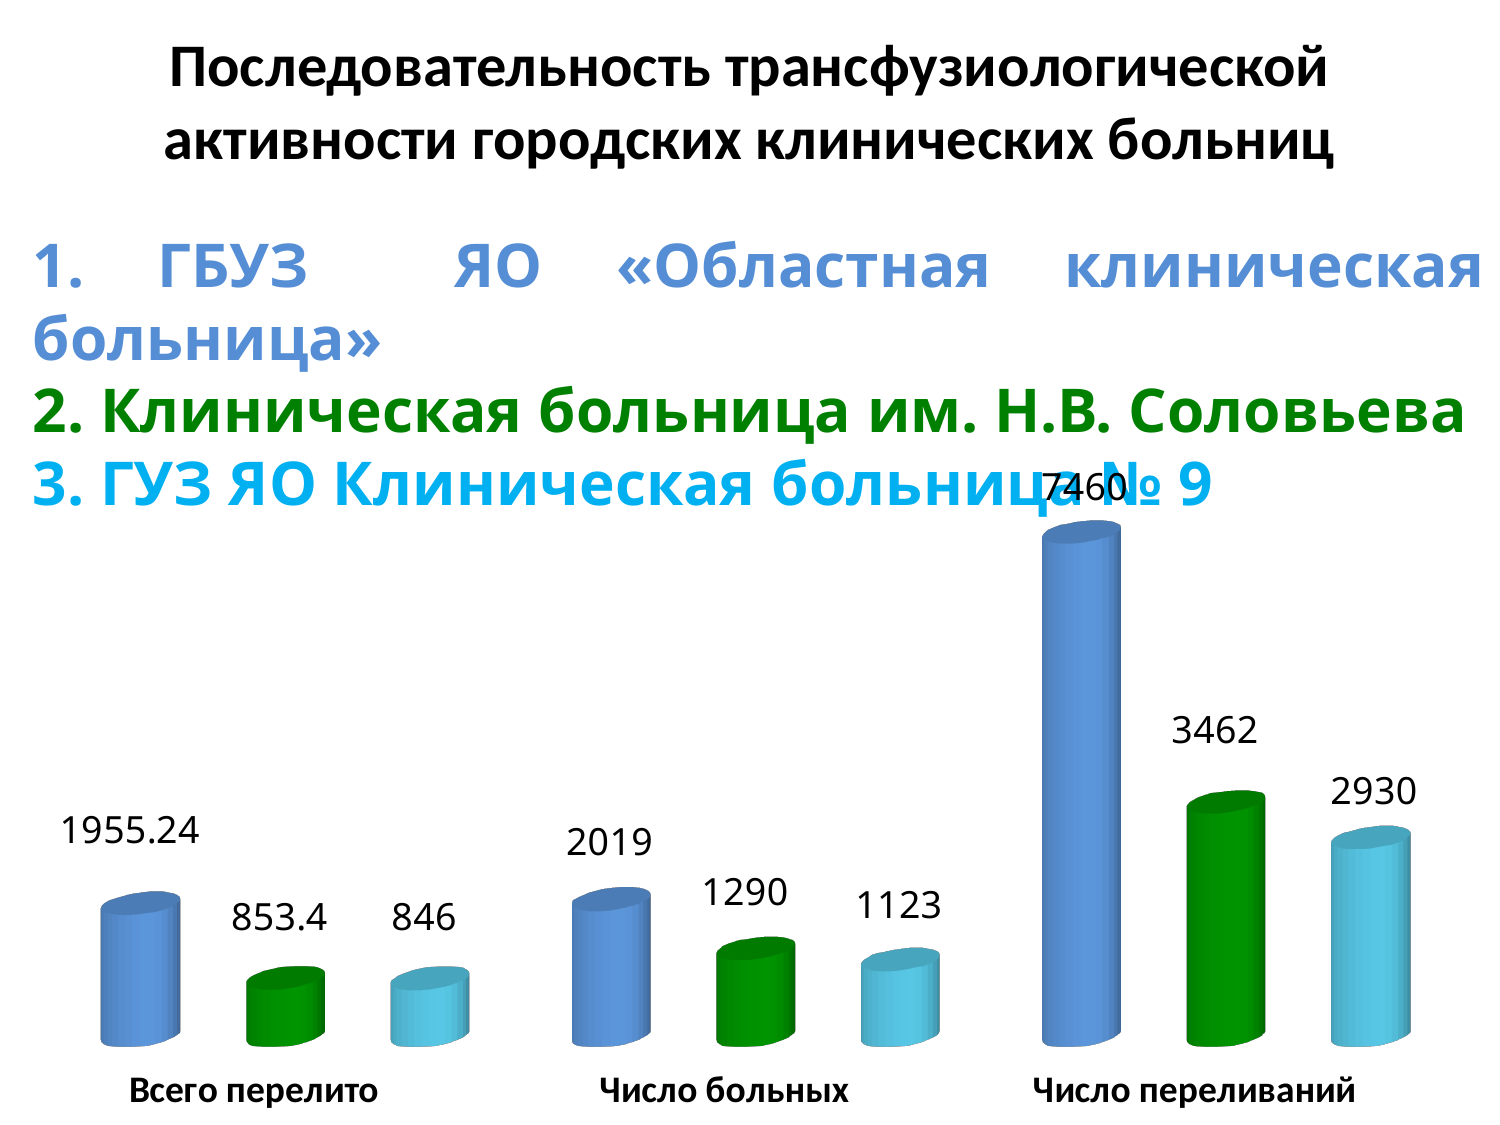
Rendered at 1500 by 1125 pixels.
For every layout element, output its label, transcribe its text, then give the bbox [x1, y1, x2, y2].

text_box Последовательность трансфузиологической активности городских клинических больниц [17, 19, 1483, 179]
text_box 1. ГБУЗ ЯО «Областная клиническая больница» 2. Клиническая больница им. Н.В. Соловьева 3. ГУЗ ЯО Клиническая больница № 9 [18, 220, 1500, 455]
chart [0, 458, 1500, 1125]
